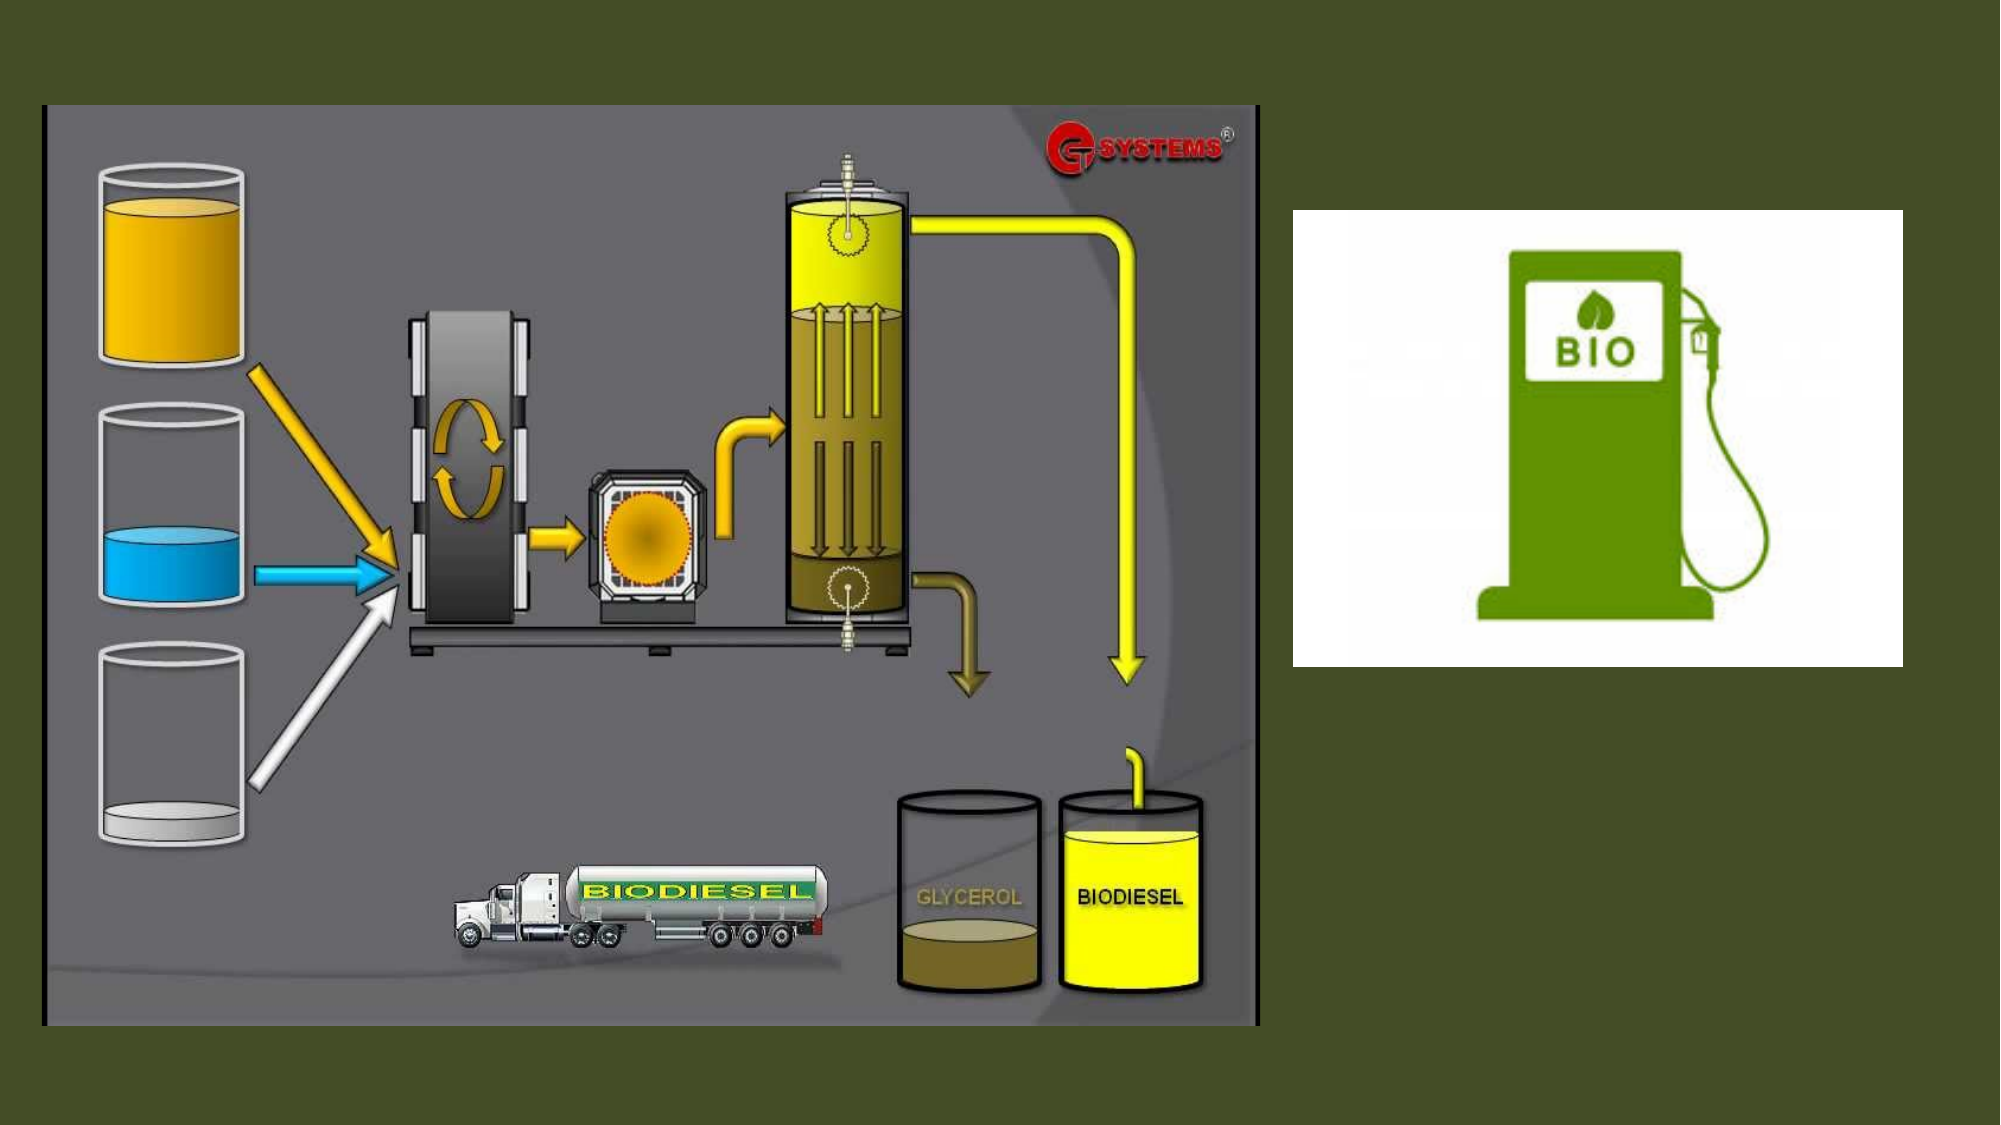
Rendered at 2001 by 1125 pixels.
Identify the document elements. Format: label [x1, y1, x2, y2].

picture [1293, 210, 1903, 667]
picture [41, 105, 1261, 1026]
